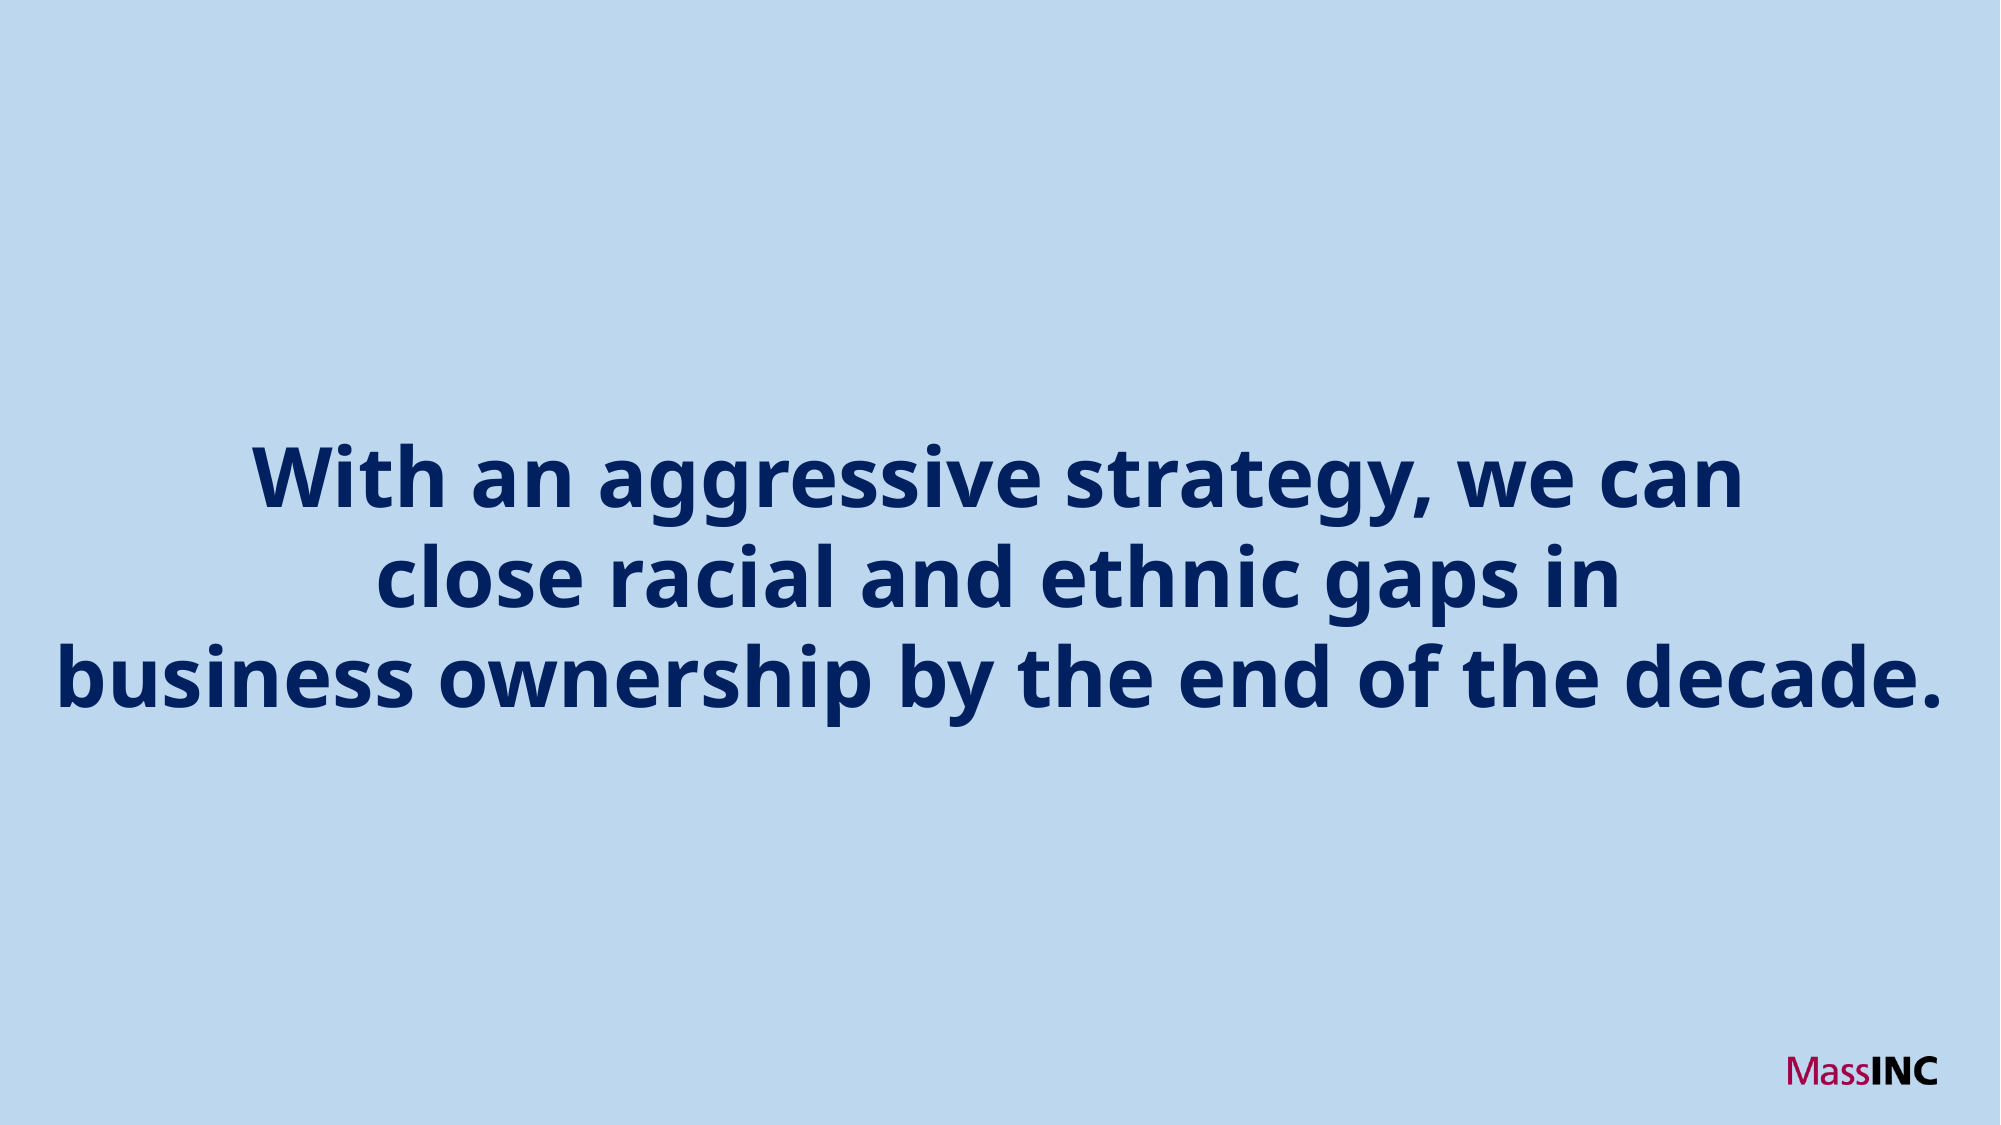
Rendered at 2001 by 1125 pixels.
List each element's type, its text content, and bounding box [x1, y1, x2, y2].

text_box With an aggressive strategy, we can close racial and ethnic gaps in business ownership by the end of the decade. [0, 417, 2000, 732]
picture [1788, 1056, 1937, 1085]
